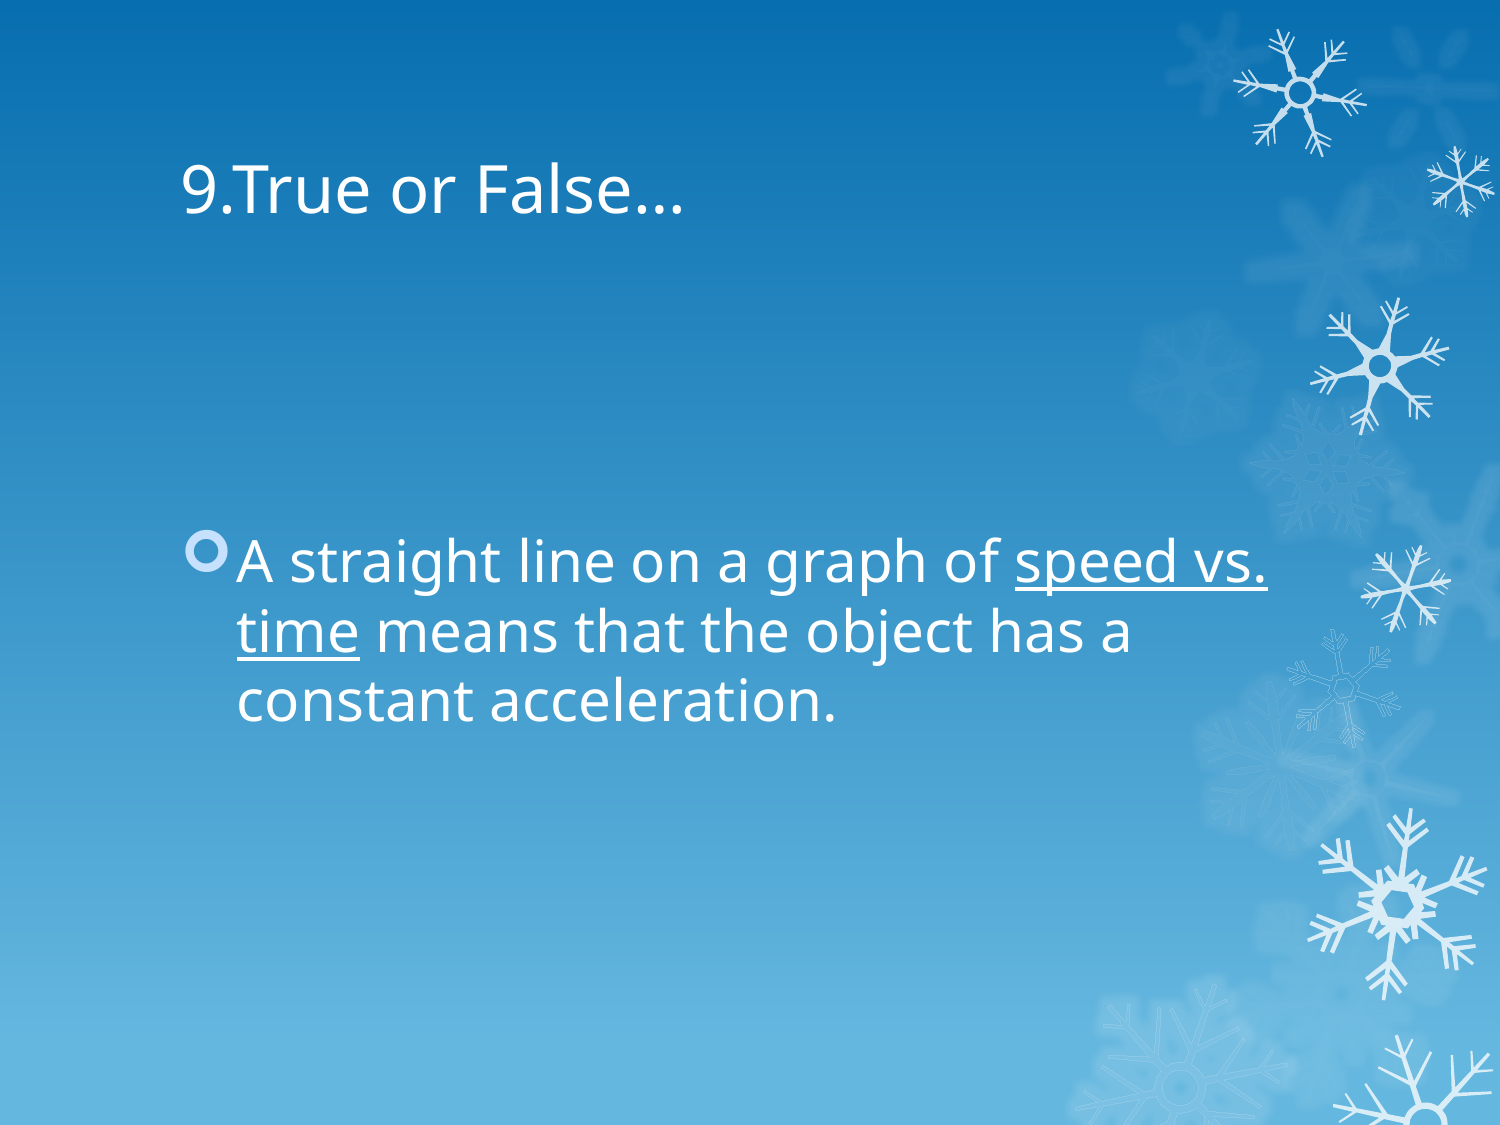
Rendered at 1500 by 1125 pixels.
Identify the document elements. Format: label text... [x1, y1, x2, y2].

title 9.True or False… [165, 110, 1335, 263]
list A straight line on a graph of speed vs. time means that the object has a constant acceleration. [165, 296, 1335, 962]
